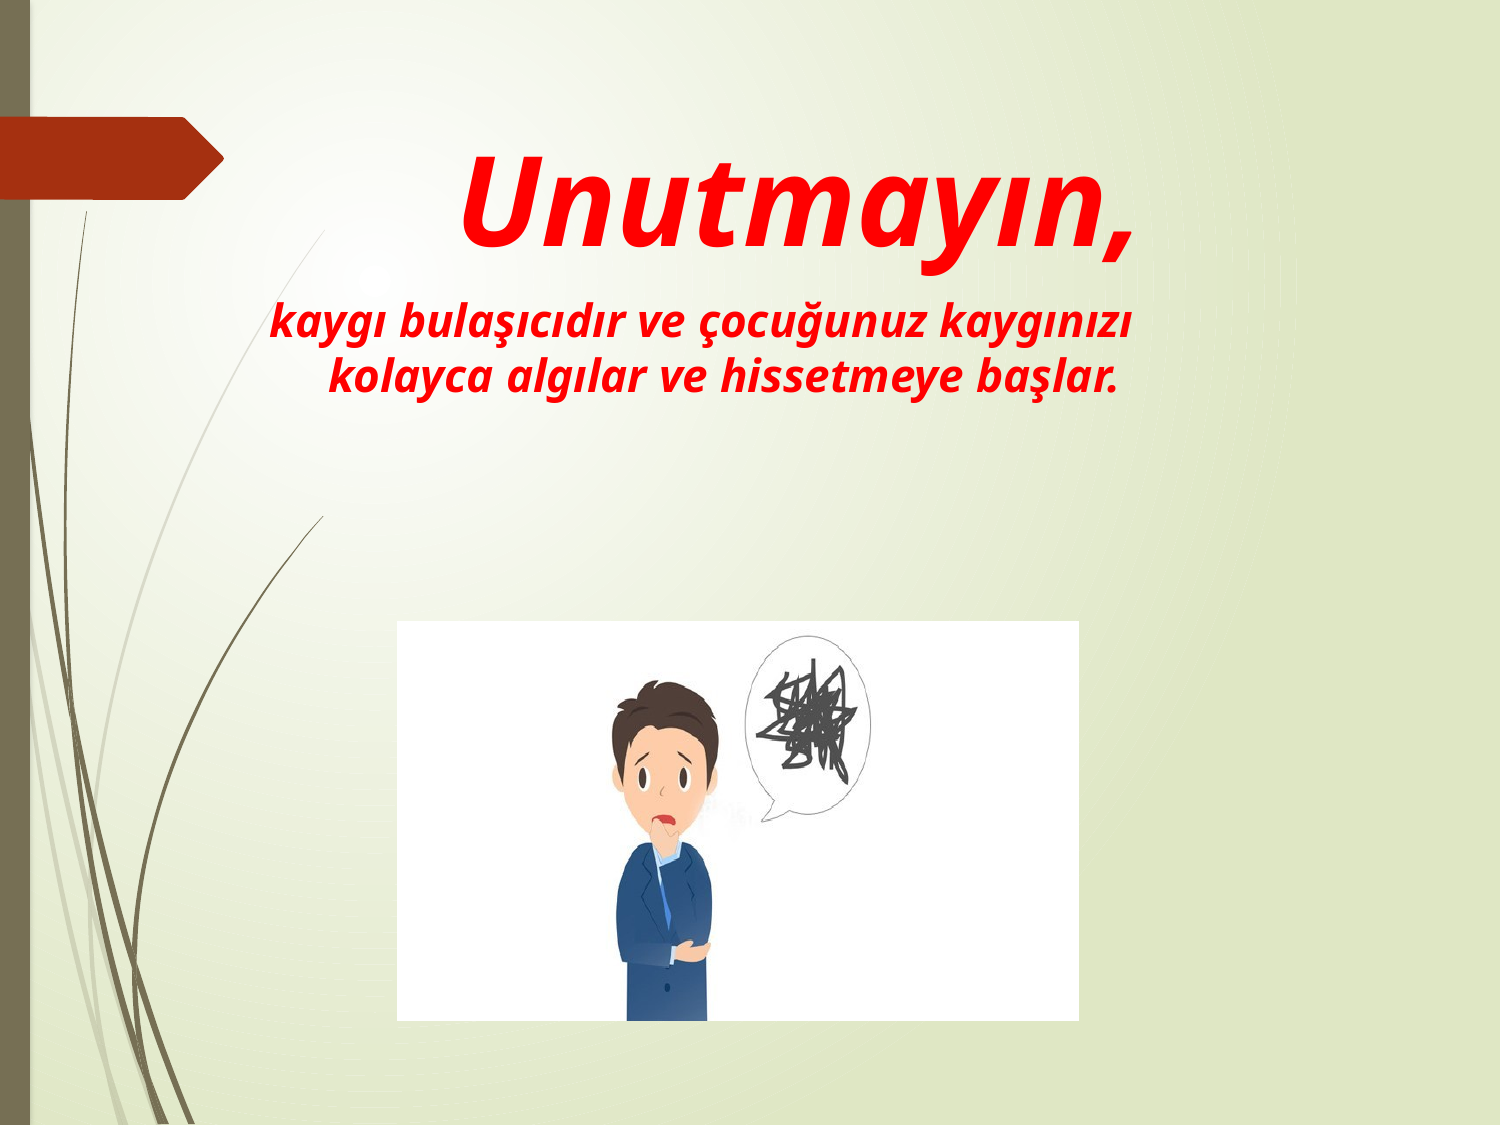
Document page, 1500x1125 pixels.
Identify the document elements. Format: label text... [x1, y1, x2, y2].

list Unutmayın, kaygı bulaşıcıdır ve çocuğunuz kaygınızı kolayca algılar ve hissetmeye başlar. [230, 113, 1164, 489]
picture [397, 621, 1079, 1021]
